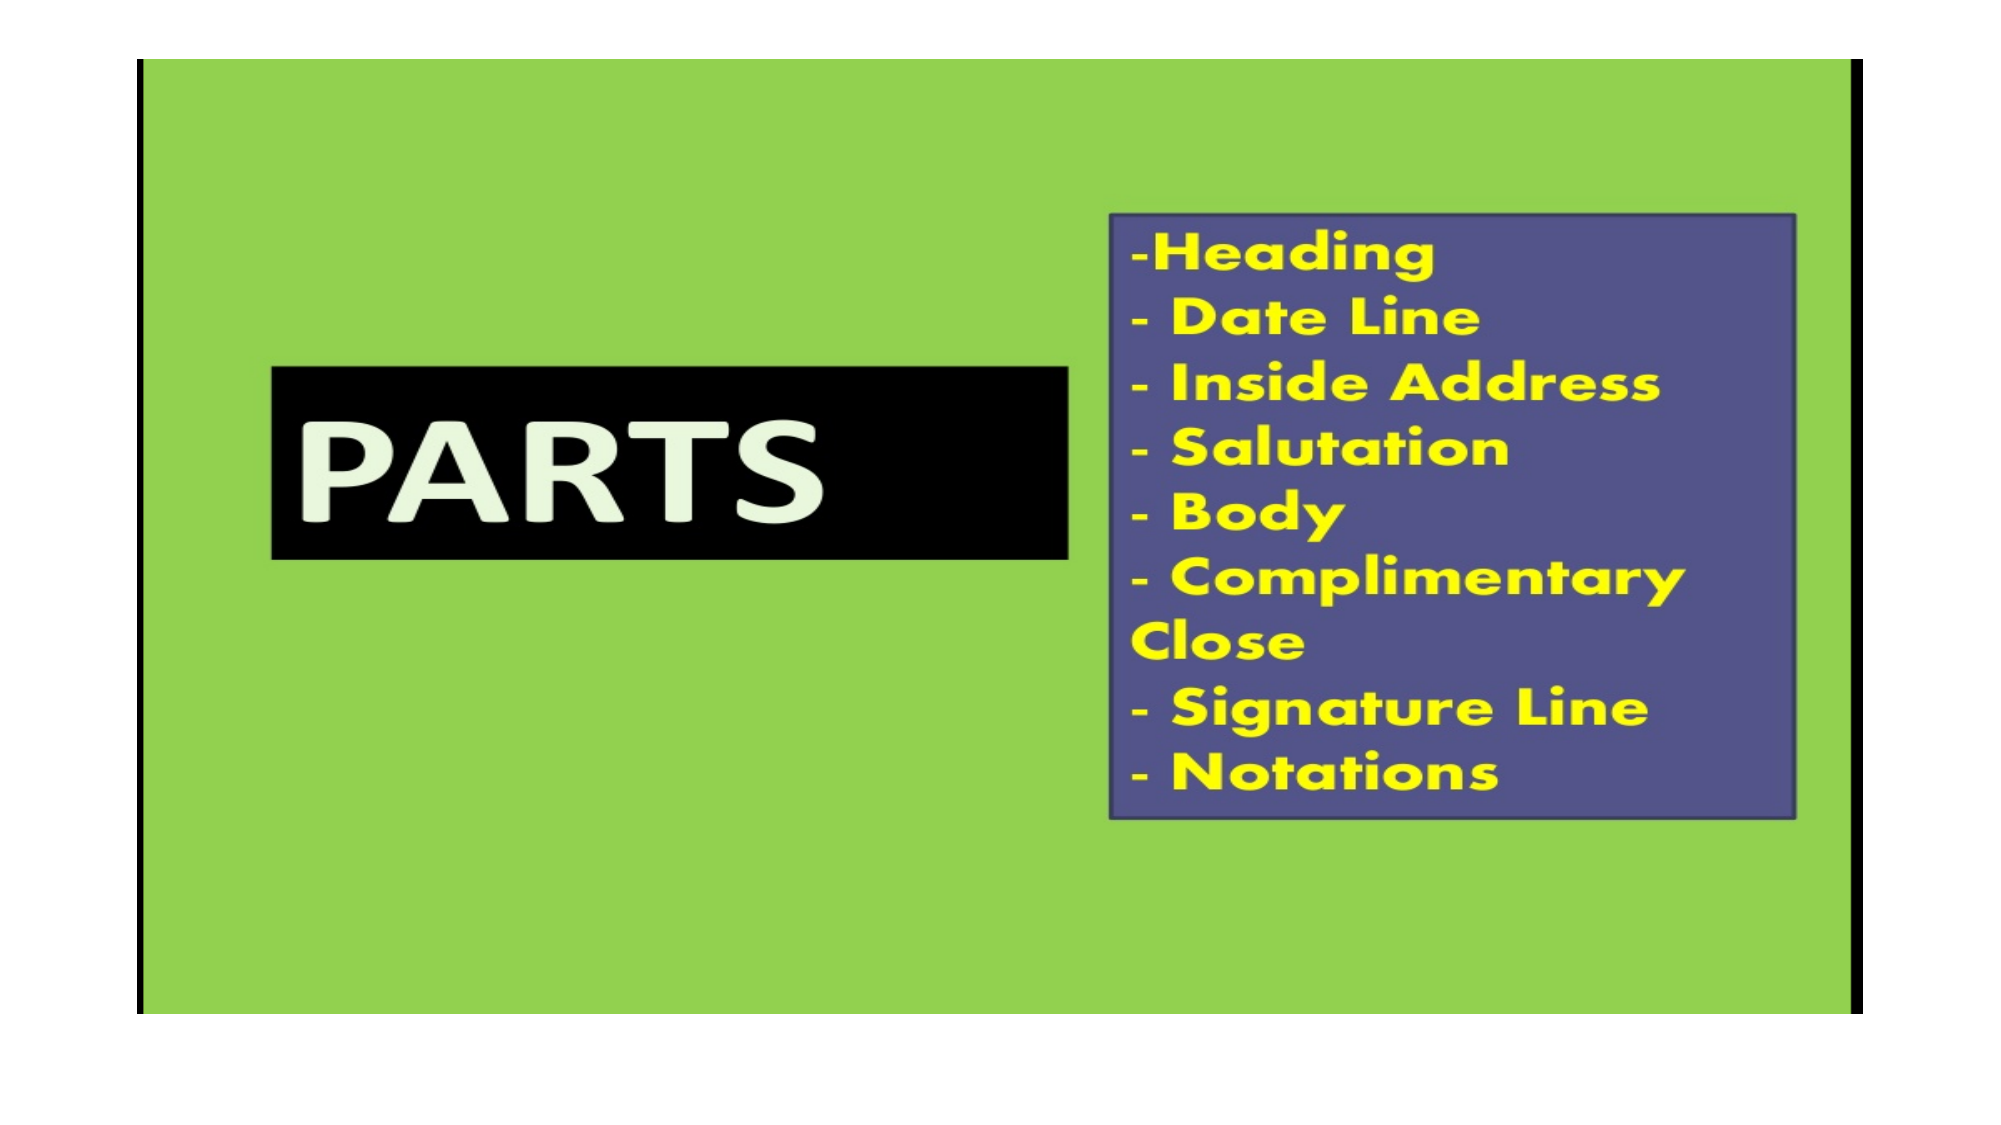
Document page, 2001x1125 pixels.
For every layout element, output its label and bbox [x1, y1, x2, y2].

list [137, 59, 1863, 1014]
